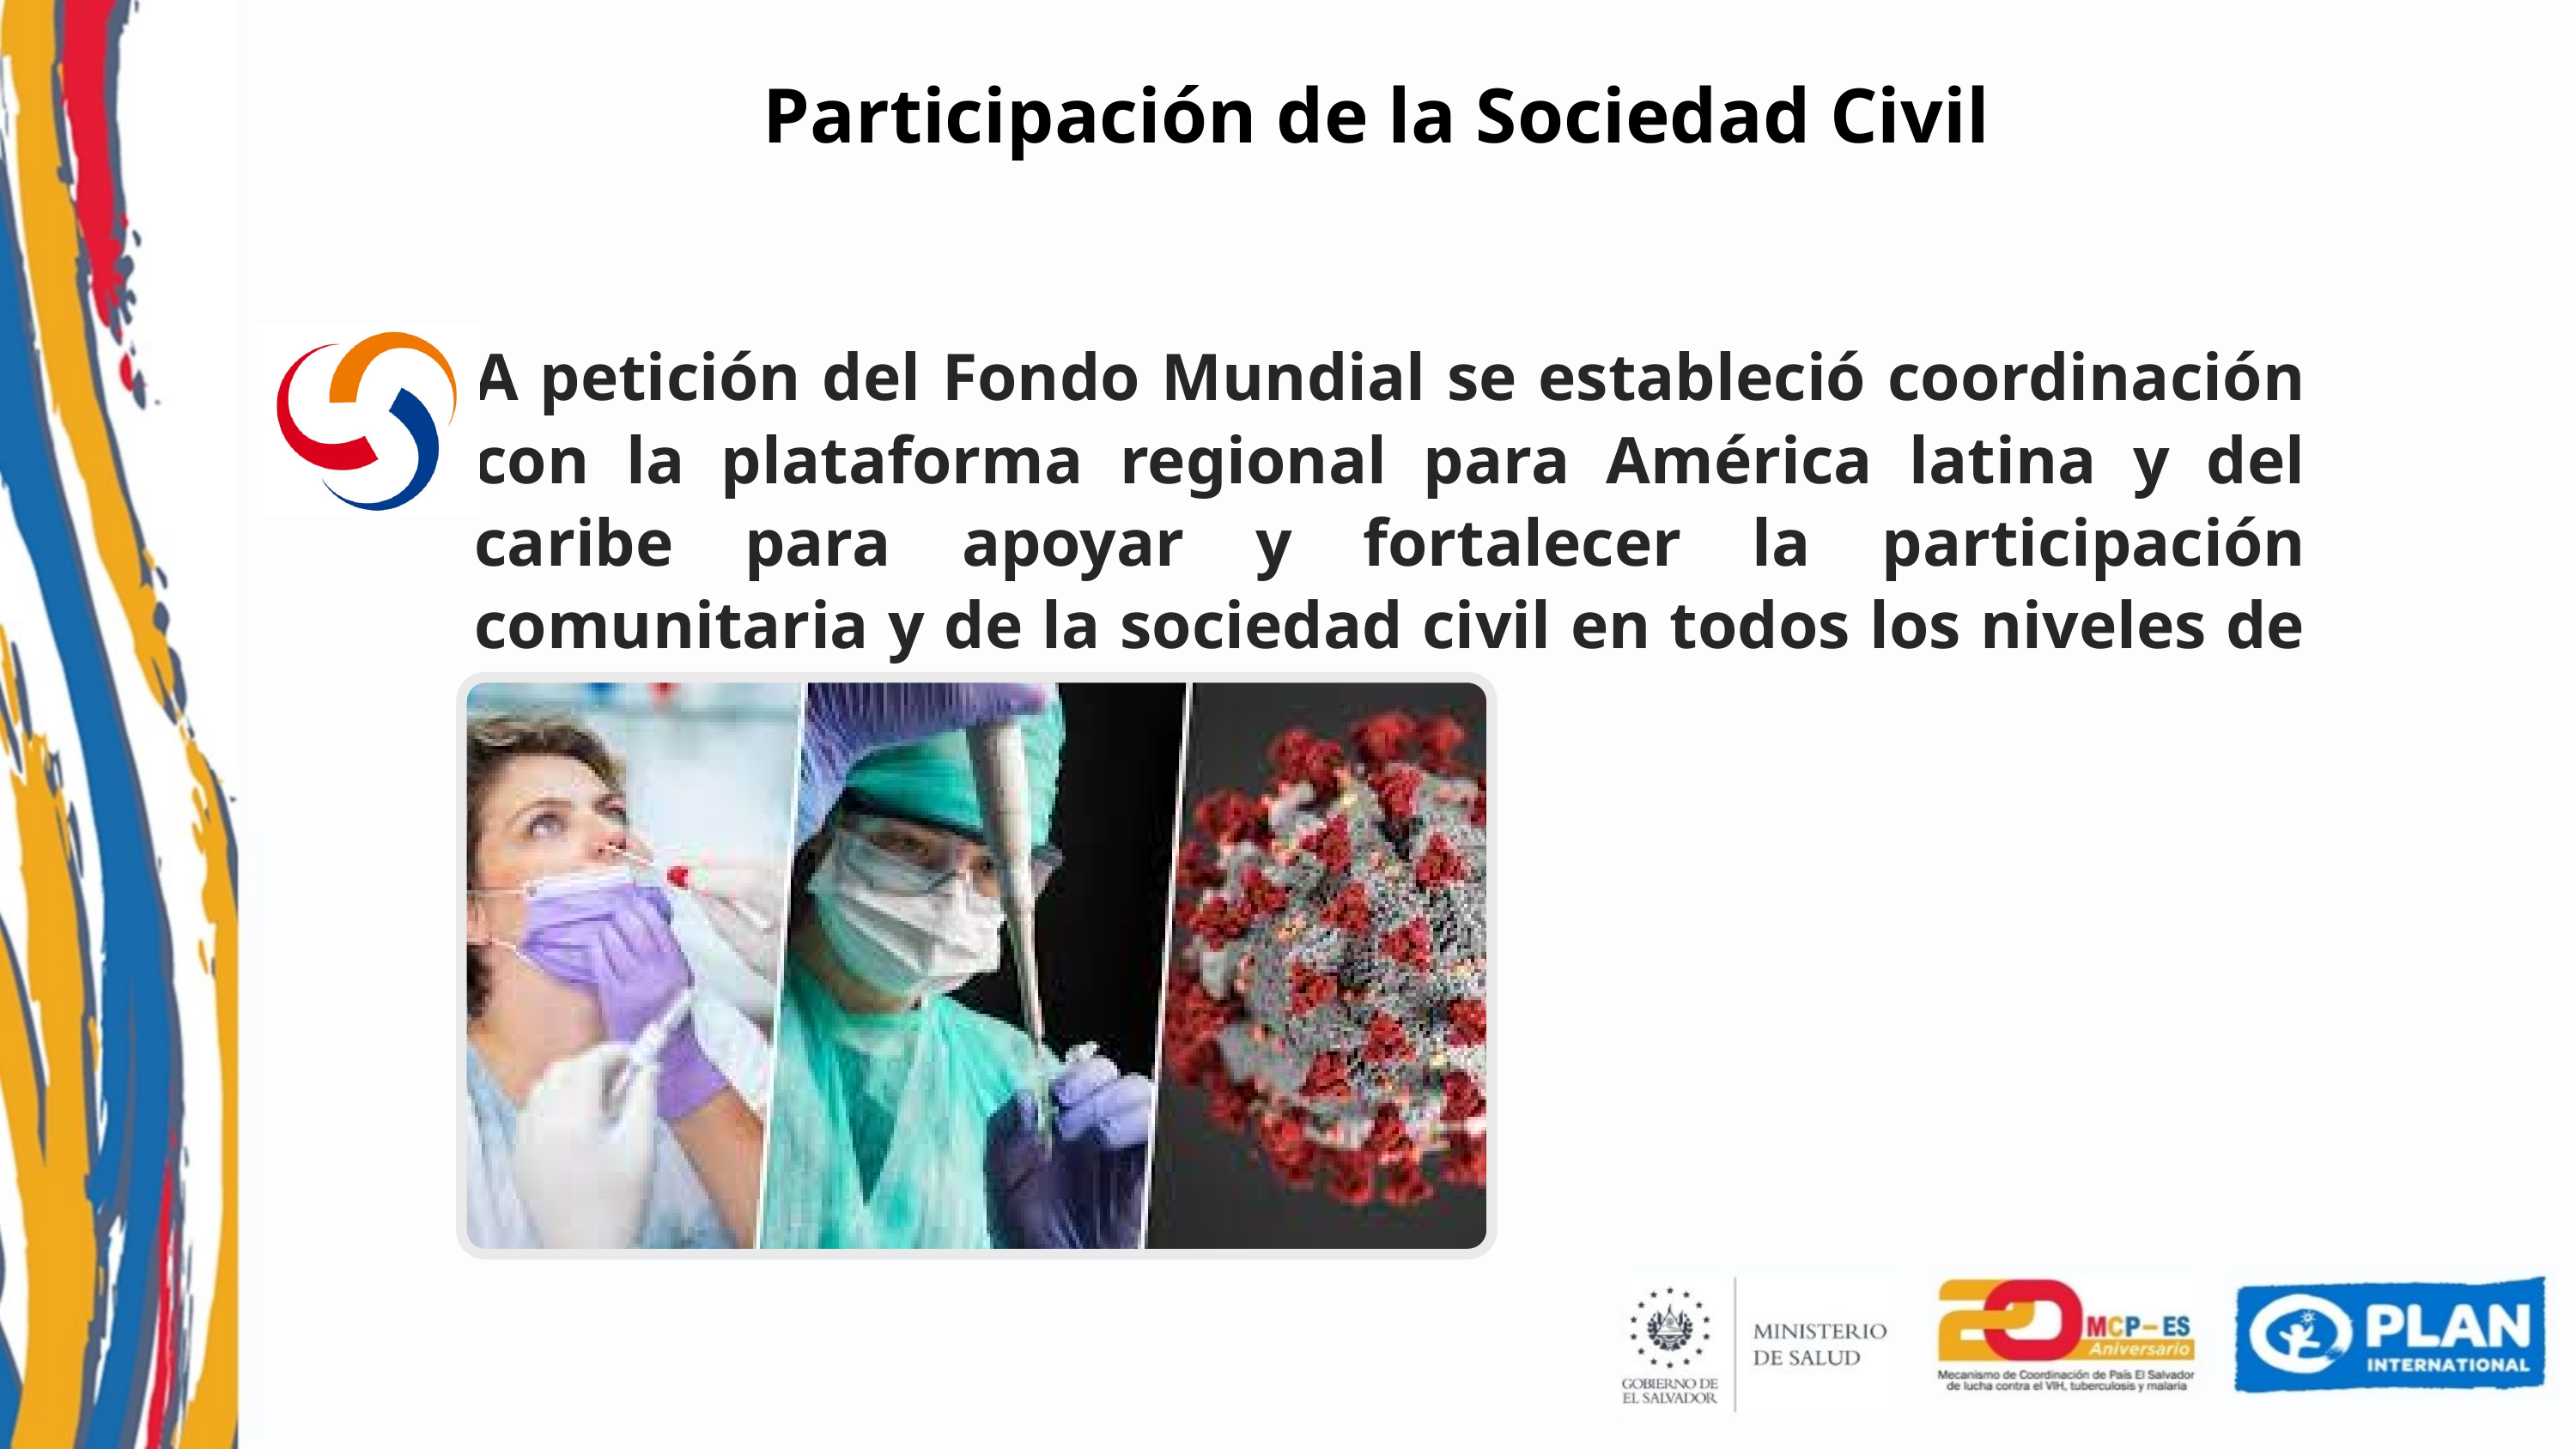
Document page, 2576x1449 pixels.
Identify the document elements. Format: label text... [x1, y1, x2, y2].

picture [0, 0, 2576, 1449]
list Participación de la Sociedad Civil [177, 63, 2576, 164]
text_box A petición del Fondo Mundial se estableció coordinación con la plataforma regional para América latina y del caribe para apoyar y fortalecer la participación comunitaria y de la sociedad civil en todos los niveles de sus procesos. [461, 324, 2319, 964]
